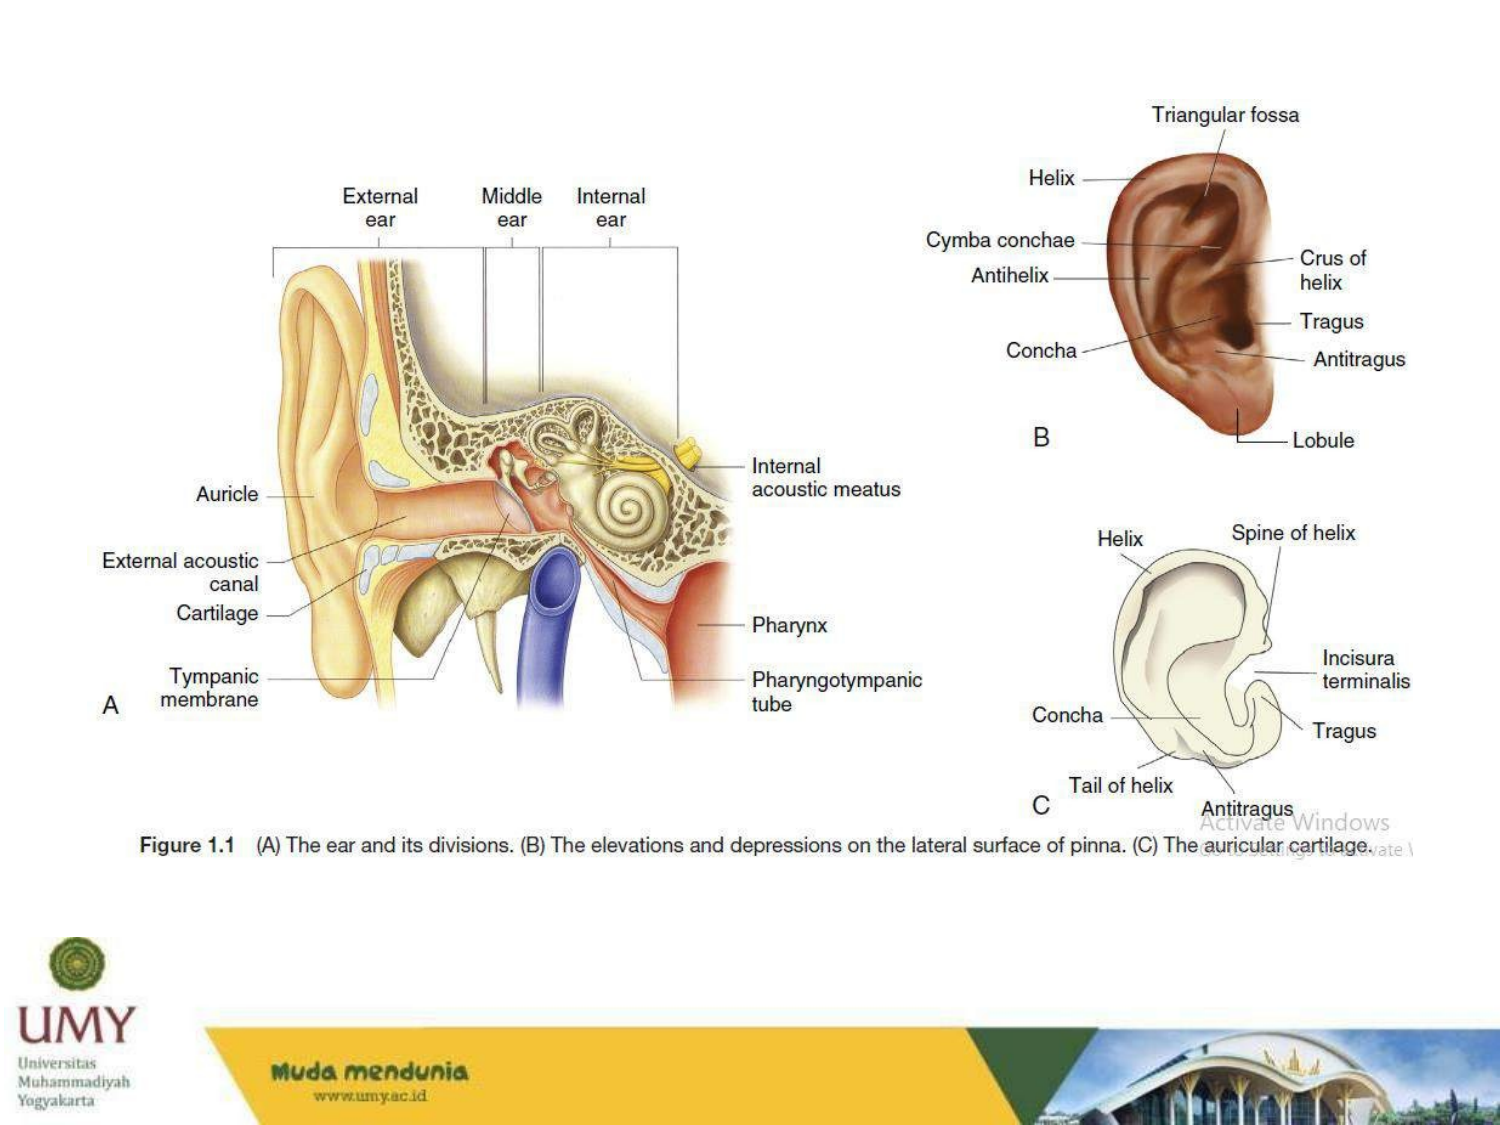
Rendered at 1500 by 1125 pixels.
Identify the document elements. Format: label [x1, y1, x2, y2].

picture [87, 99, 1413, 867]
picture [4, 937, 1500, 1125]
